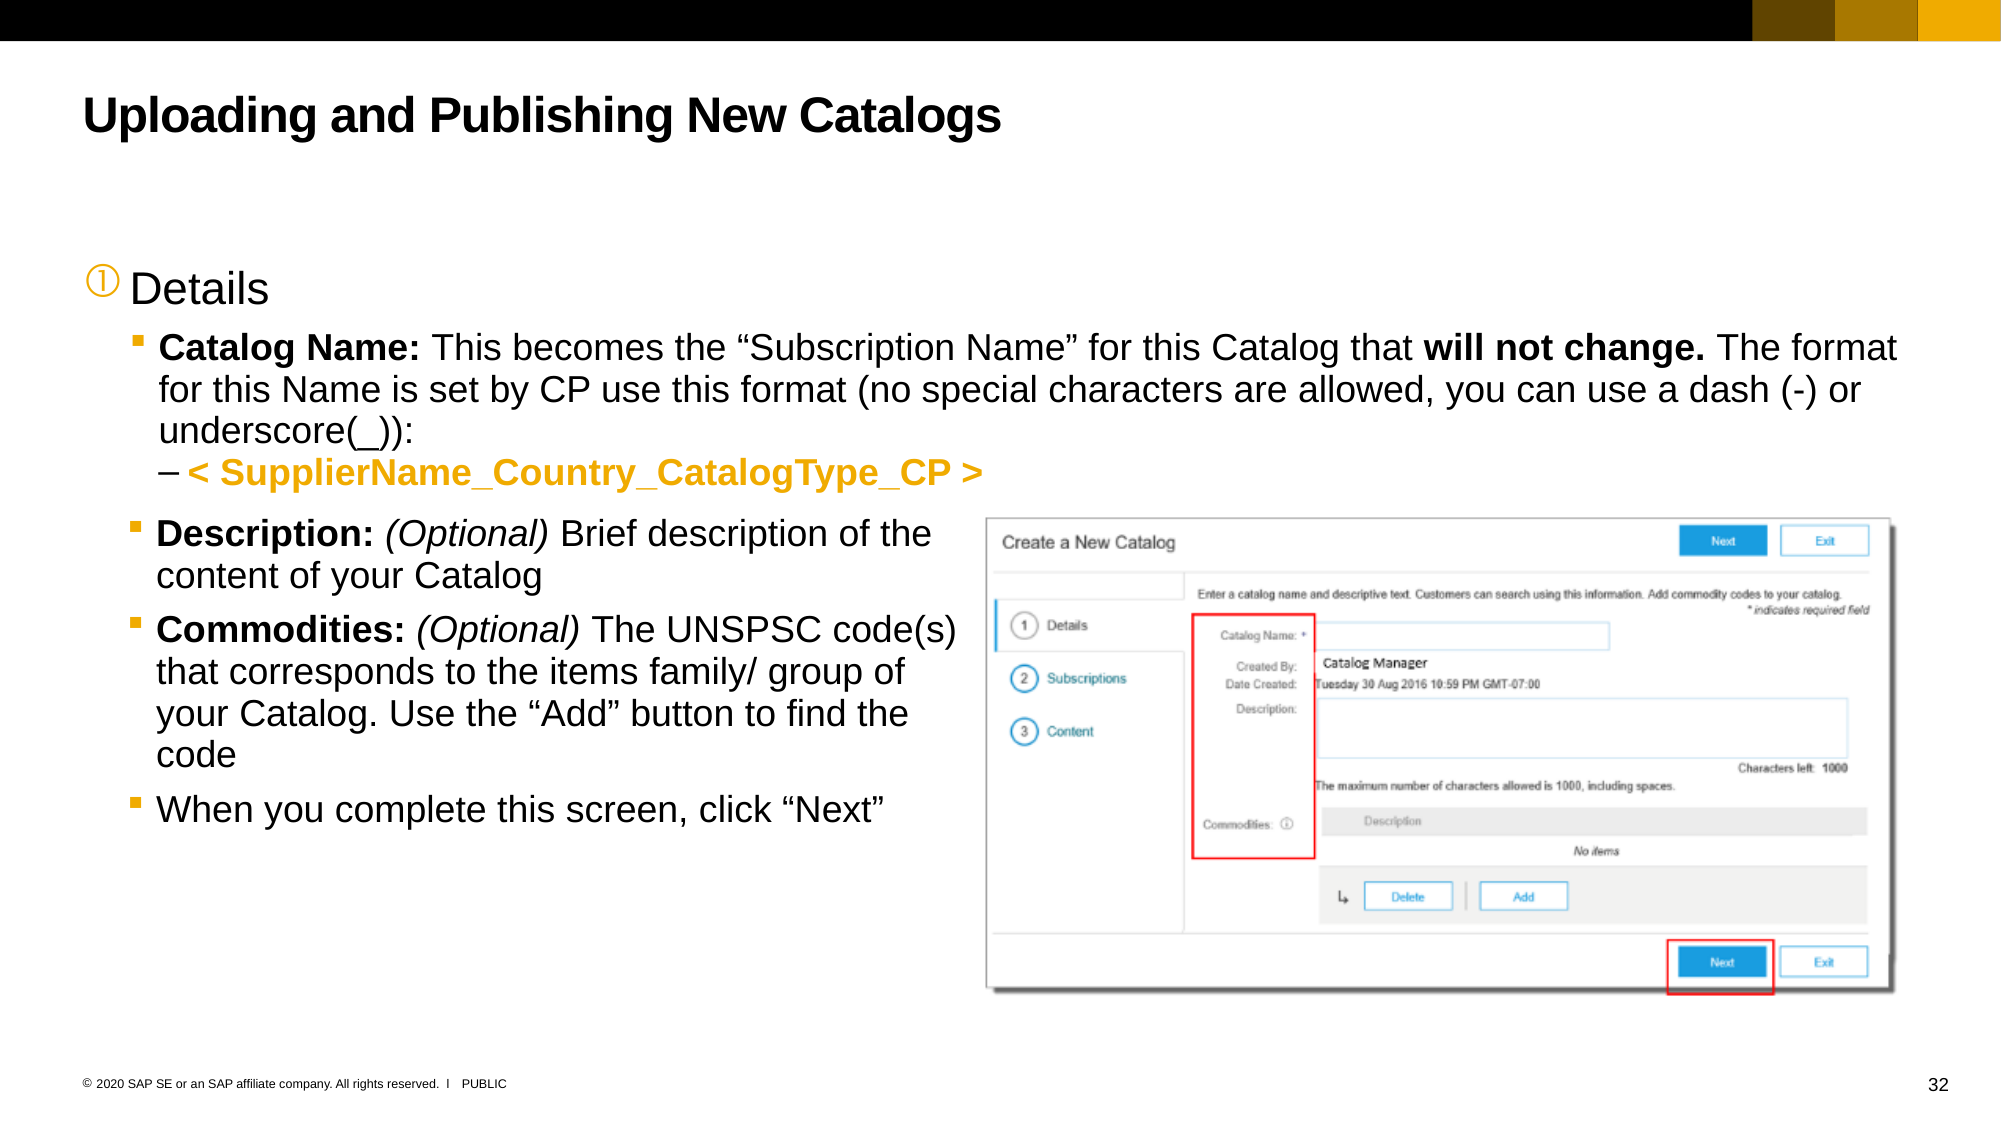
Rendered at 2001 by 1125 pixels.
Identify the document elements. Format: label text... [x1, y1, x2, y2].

text_box Description: (Optional) Brief description of the content of your Catalog Commodities: (Optional) The UNSPSC code(s) that corresponds to the items family/ group of your Catalog. Use the “Add” button to find the code When you complete this screen, click “Next” [65, 505, 973, 898]
list Details Catalog Name: This becomes the “Subscription Name” for this Catalog that will not change. The format for this Name is set by CP use this format (no special characters are allowed, you can use a dash (-) or underscore(_)): < SupplierName_Country_CatalogType_CP > [82, 265, 1918, 533]
title Uploading and Publishing New Catalogs [82, 82, 1918, 144]
picture [977, 501, 1907, 999]
